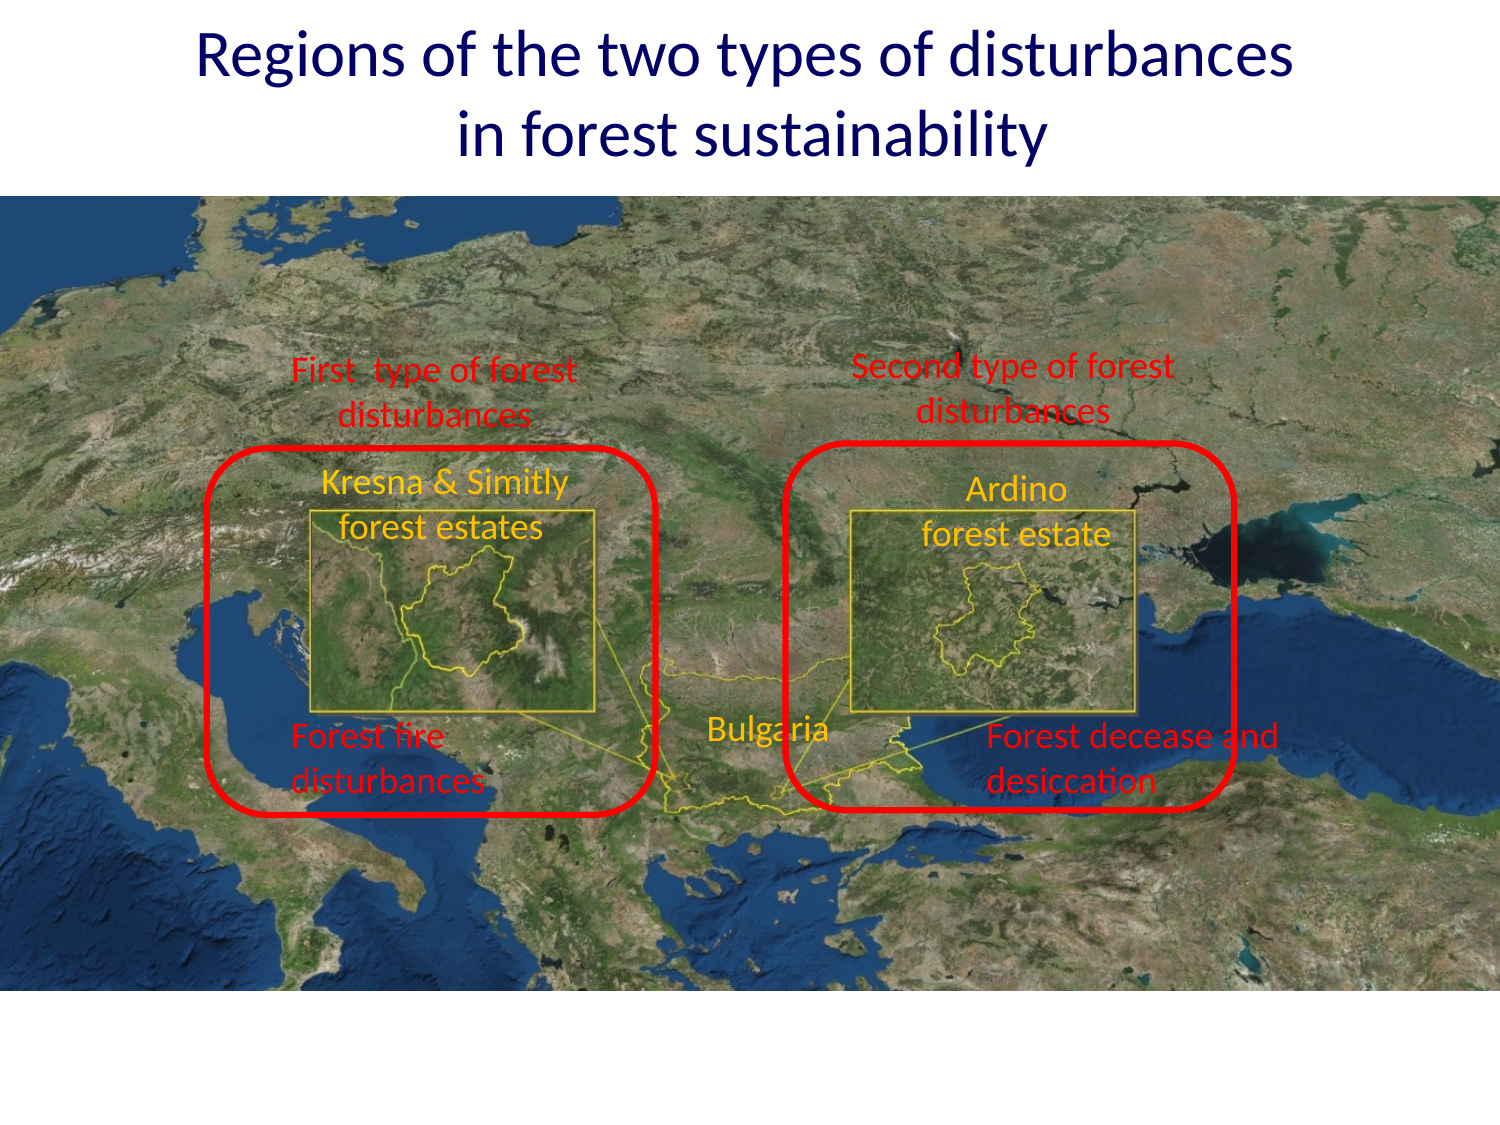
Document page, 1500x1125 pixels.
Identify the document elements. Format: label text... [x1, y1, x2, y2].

picture [0, 196, 1500, 991]
title Regions of the two types of disturbances in forest sustainability [5, 19, 1500, 161]
